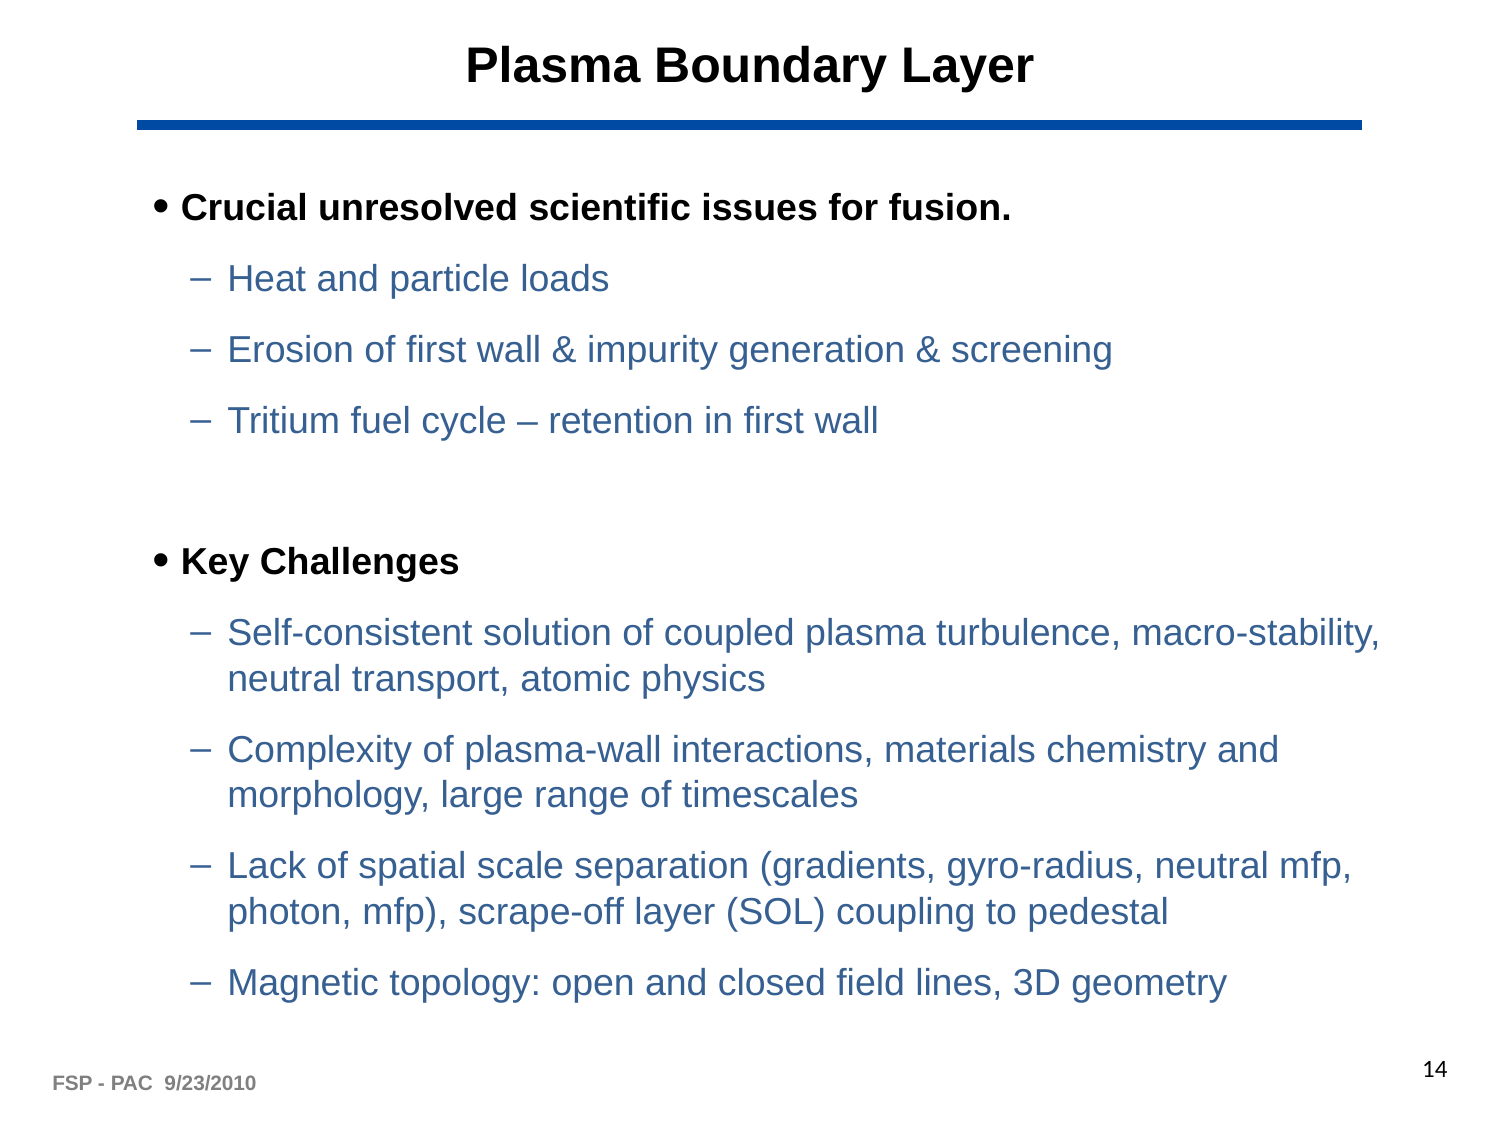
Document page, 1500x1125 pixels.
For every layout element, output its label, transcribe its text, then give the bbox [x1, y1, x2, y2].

list Crucial unresolved scientific issues for fusion. Heat and particle loads Erosion of first wall & impurity generation & screening Tritium fuel cycle – retention in first wall Key Challenges Self-consistent solution of coupled plasma turbulence, macro-stability, neutral transport, atomic physics Complexity of plasma-wall interactions, materials chemistry and morphology, large range of timescales Lack of spatial scale separation (gradients, gyro-radius, neutral mfp, photon, mfp), scrape-off layer (SOL) coupling to pedestal Magnetic topology: open and closed field lines, 3D geometry [137, 174, 1450, 1075]
footer FSP - PAC 9/23/2010 [37, 1062, 1050, 1103]
title Plasma Boundary Layer [75, 24, 1425, 118]
slide_number 14 [1250, 1037, 1463, 1098]
